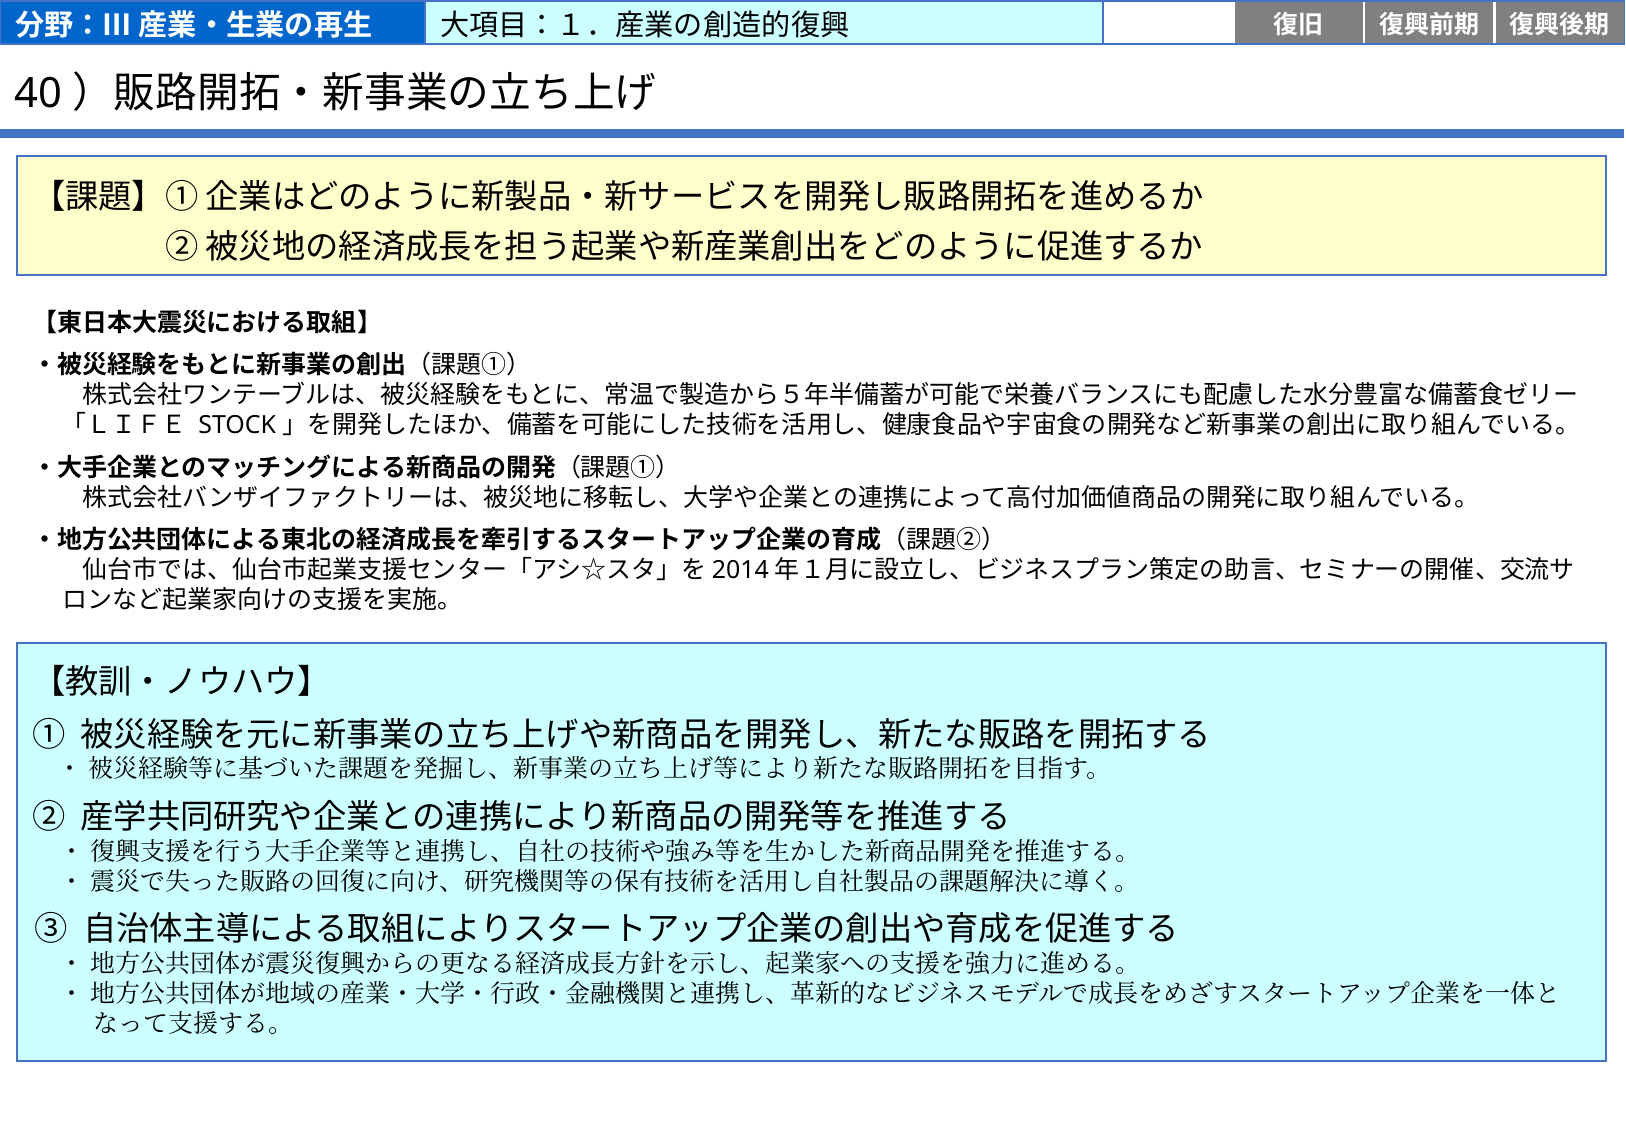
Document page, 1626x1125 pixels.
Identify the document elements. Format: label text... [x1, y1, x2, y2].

title 40）販路開拓・新事業の立ち上げ [0, 47, 1423, 134]
text_box 大項目：１．産業の創造的復興 [424, 0, 1102, 45]
text_box 【課題】① 企業はどのように新製品・新サービスを開発し販路開拓を進めるか ② 被災地の経済成長を担う起業や新産業創出をどのように促進するか [16, 155, 1607, 276]
text_box 【教訓・ノウハウ】 ① 被災経験を元に新事業の立ち上げや新商品を開発し、新たな販路を開拓する ・ 被災経験等に基づいた課題を発掘し、新事業の立ち上げ等により新たな販路開拓を目指す。 ② 産学共同研究や企業との連携により新商品の開発等を推進する ・ 復興支援を行う大手企業等と連携し、自社の技術や強み等を生かした新商品開発を推進する。 ・ 震災で失った販路の回復に向け、研究機関等の保有技術を活用し自社製品の課題解決に導く。 ③ 自治体主導による取組によりスタートアップ企業の創出や育成を促進する ・ 地方公共団体が震災復興からの更なる経済成長方針を示し、起業家への支援を強力に進める。 ・ 地方公共団体が地域の産業・大学・行政・金融機関と連携し、革新的なビジネスモデルで成長をめざすスタートアップ企業を一体となって支援する。 [16, 642, 1607, 1062]
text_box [1103, 0, 1625, 45]
text_box 【東日本大震災における取組】 ・被災経験をもとに新事業の創出（課題①） 株式会社ワンテーブルは、被災経験をもとに、常温で製造から５年半備蓄が可能で栄養バランスにも配慮した水分豊富な備蓄食ゼリー「ＬＩＦＥ STOCK」を開発したほか、備蓄を可能にした技術を活用し、健康食品や宇宙食の開発など新事業の創出に取り組んでいる。 ・大手企業とのマッチングによる新商品の開発（課題①） 株式会社バンザイファクトリーは、被災地に移転し、大学や企業との連携によって高付加価値商品の開発に取り組んでいる。 ・地方公共団体による東北の経済成長を牽引するスタートアップ企業の育成（課題②） 仙台市では、仙台市起業支援センター「アシ☆スタ」を2014年１月に設立し、ビジネスプラン策定の助言、セミナーの開催、交流サロンなど起業家向けの支援を実施。 [16, 298, 1607, 622]
text_box 分野：Ⅲ 産業・生業の再生 [0, 0, 424, 45]
